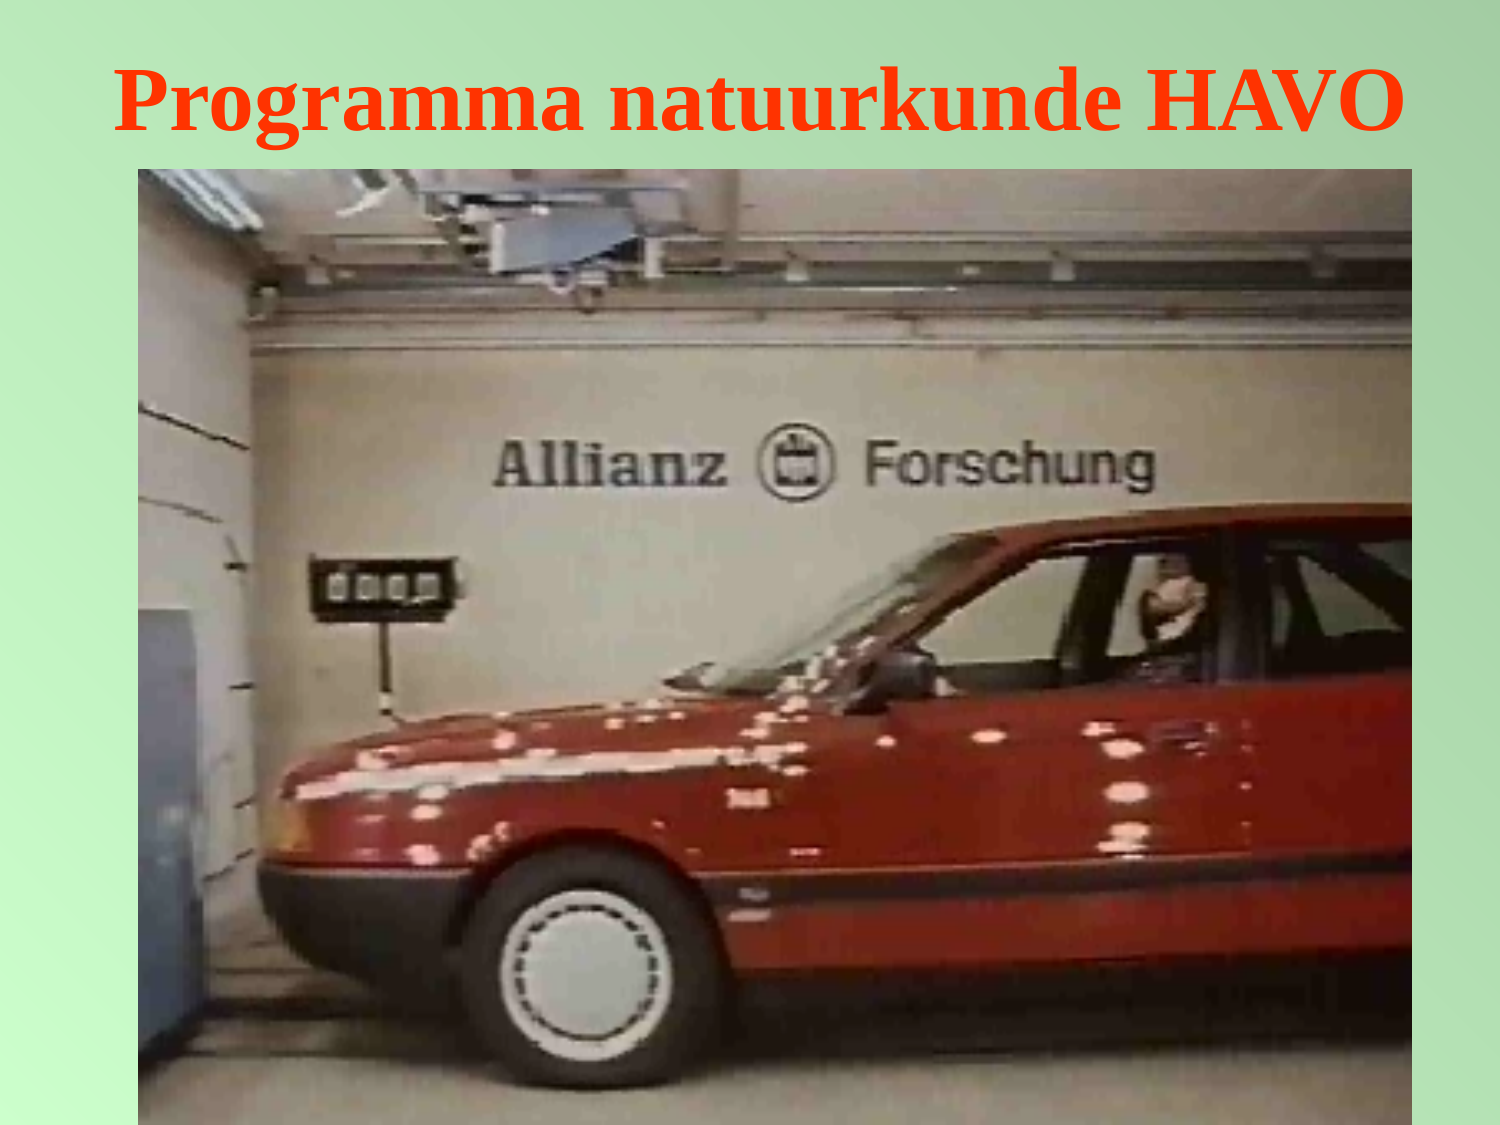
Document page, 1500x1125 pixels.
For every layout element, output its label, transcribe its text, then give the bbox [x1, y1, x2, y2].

title Programma natuurkunde HAVO [0, 0, 1500, 188]
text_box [137, 168, 1413, 1125]
